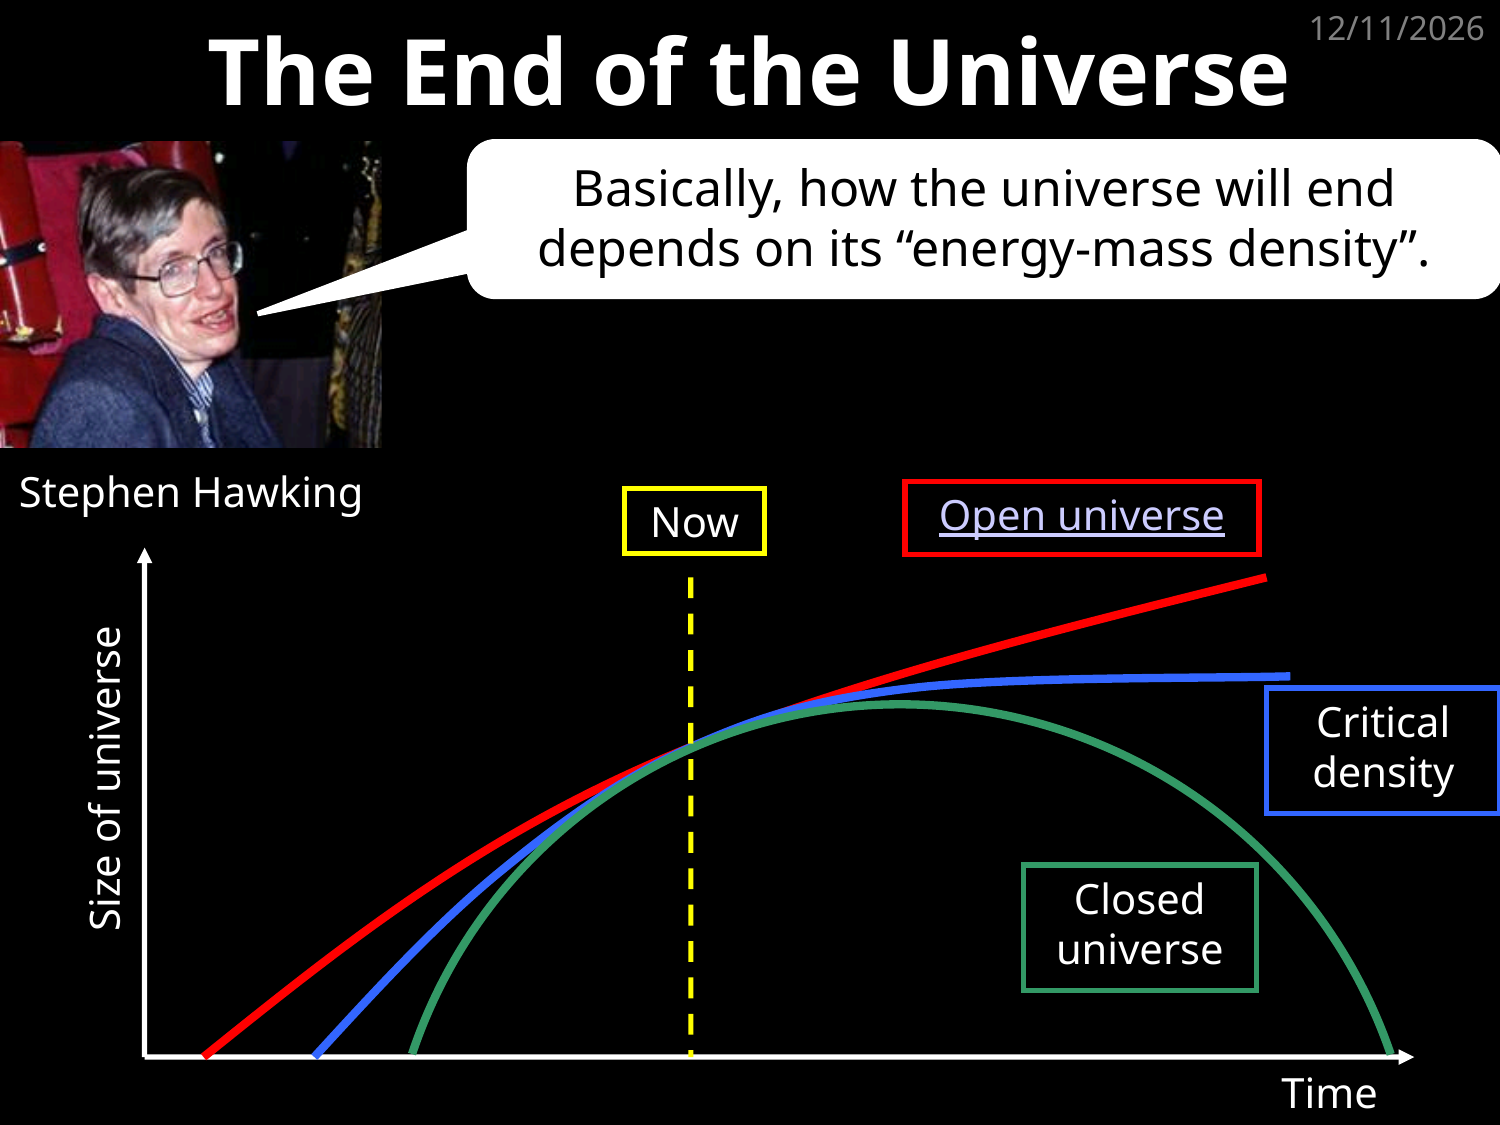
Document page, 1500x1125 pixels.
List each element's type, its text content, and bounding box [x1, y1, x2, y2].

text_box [0, 141, 383, 525]
title The End of the Universe [0, 0, 1500, 138]
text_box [624, 488, 766, 1058]
text_box Basically, how the universe will end depends on its “energy-mass density”. [387, 141, 1500, 297]
text_box Open universe [904, 481, 1260, 546]
text_box Critical density [1427, 687, 1500, 814]
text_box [70, 547, 1423, 1125]
